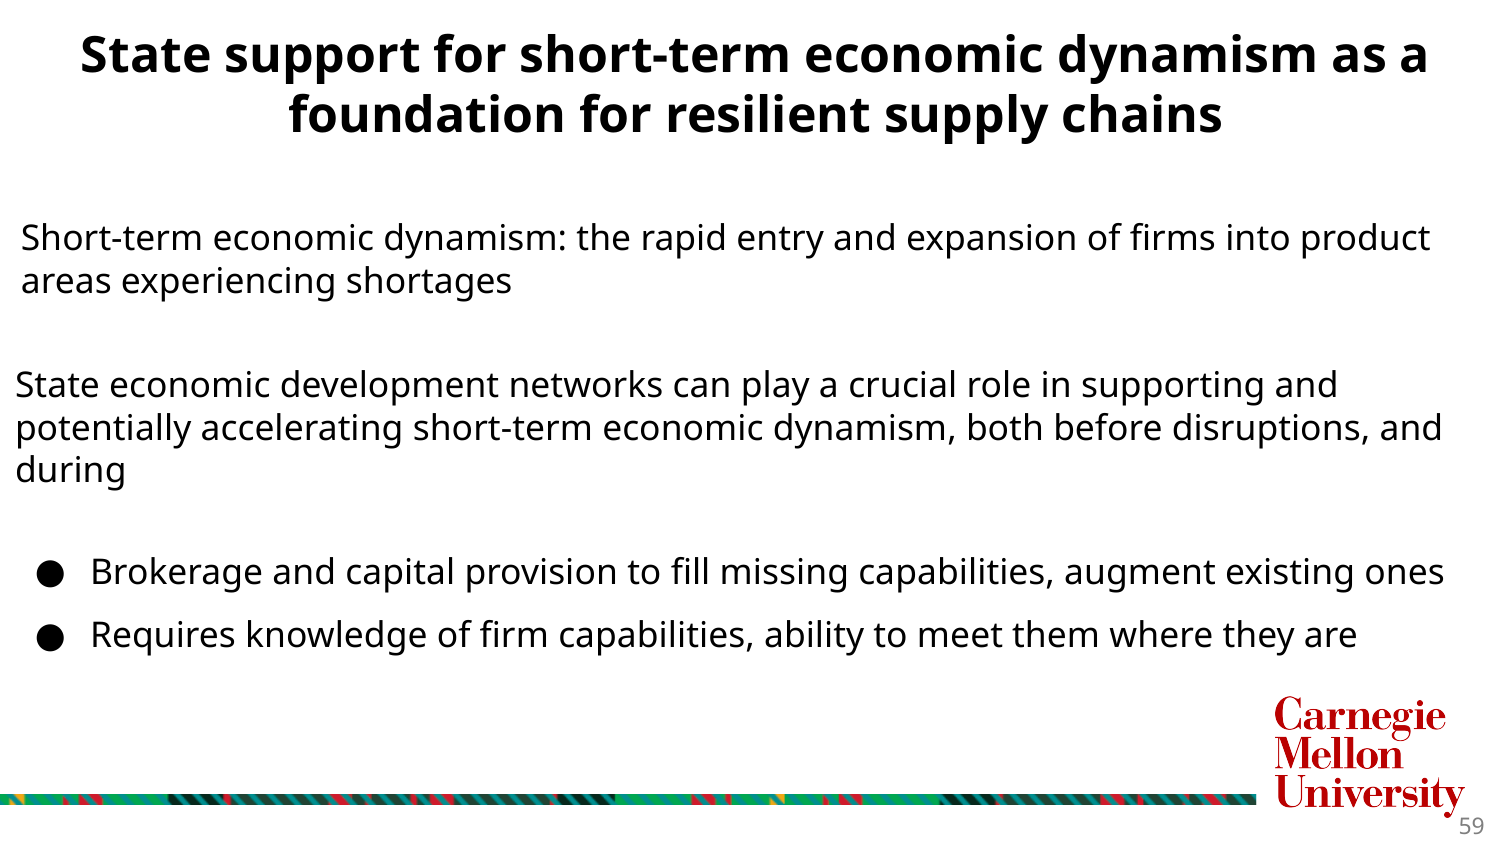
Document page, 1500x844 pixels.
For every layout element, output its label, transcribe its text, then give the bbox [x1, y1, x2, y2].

picture [1275, 696, 1465, 818]
text_box Short-term economic dynamism: the rapid entry and expansion of firms into product areas experiencing shortages [5, 200, 1495, 401]
picture [0, 794, 1257, 805]
title State support for short-term economic dynamism as a foundation for resilient supply chains [20, 14, 1492, 109]
text_box State economic development networks can play a crucial role in supporting and potentially accelerating short-term economic dynamism, both before disruptions, and during [0, 347, 1479, 533]
text_box Brokerage and capital provision to fill missing capabilities, augment existing ones Requires knowledge of firm capabilities, ability to meet them where they are [0, 533, 1500, 670]
